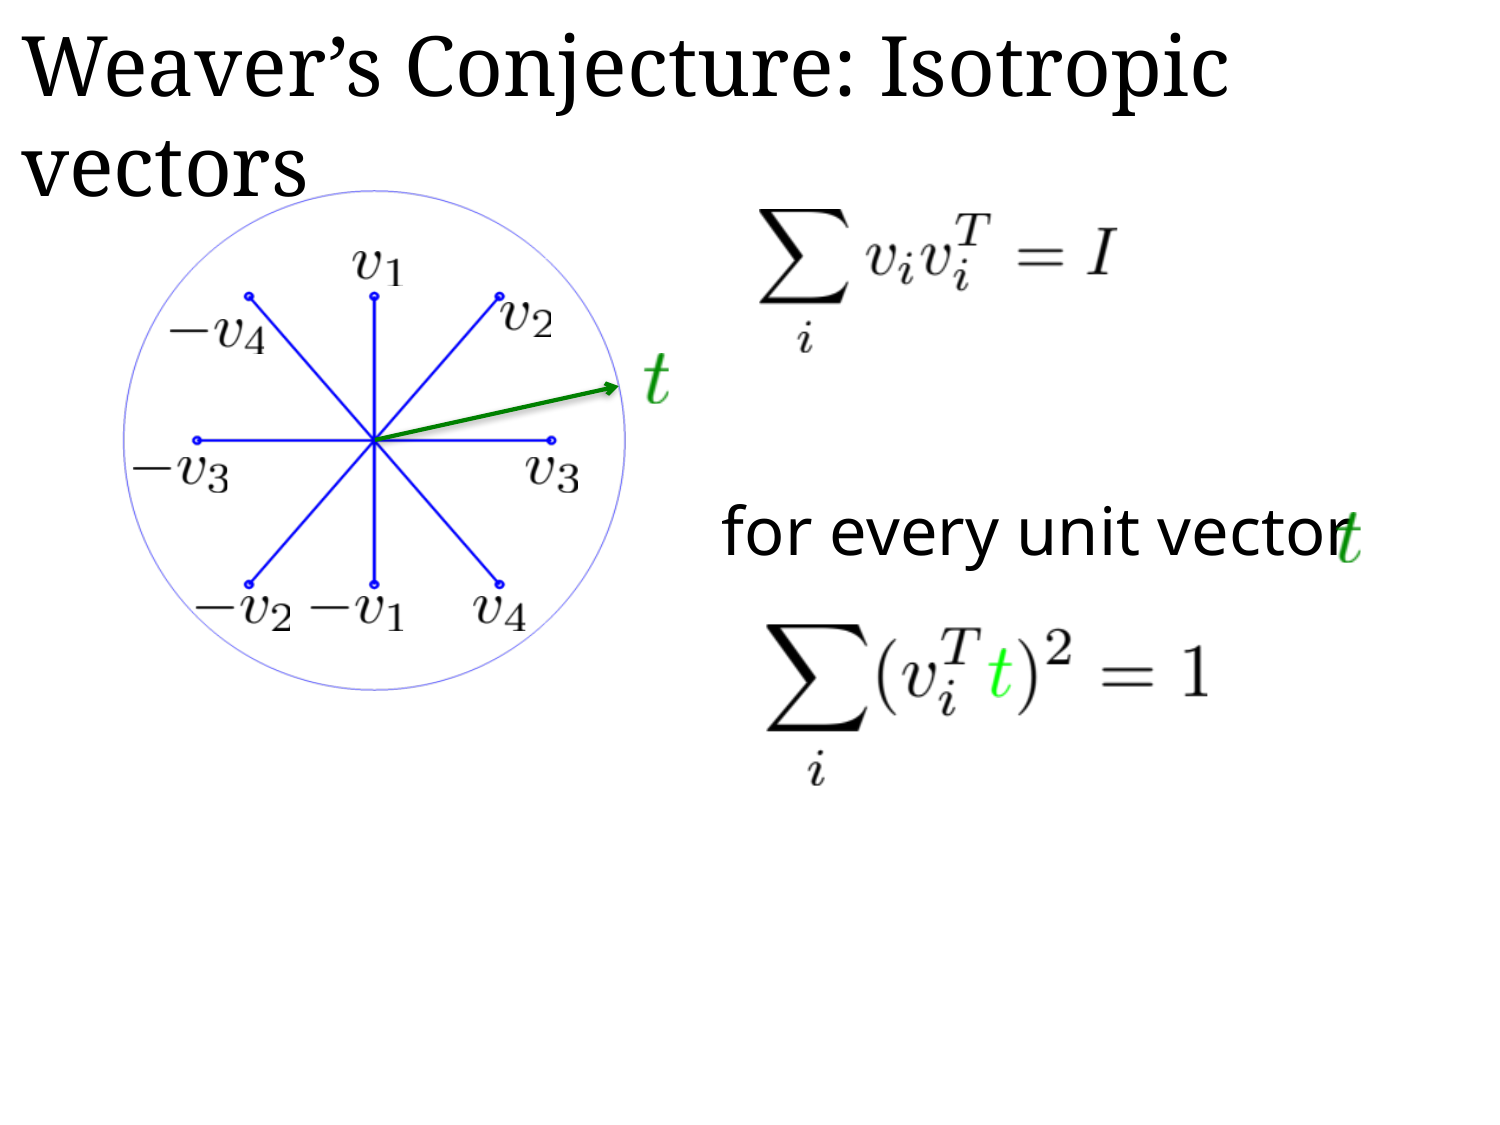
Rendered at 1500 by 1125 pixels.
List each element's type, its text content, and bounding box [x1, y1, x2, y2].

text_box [374, 385, 619, 441]
picture [643, 353, 669, 404]
picture [765, 623, 1208, 787]
text_box for every unit vector [707, 481, 1386, 577]
picture [1335, 511, 1361, 563]
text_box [121, 189, 628, 692]
picture [758, 208, 1118, 354]
text_box Weaver’s Conjecture: Isotropic vectors [15, 6, 1416, 122]
